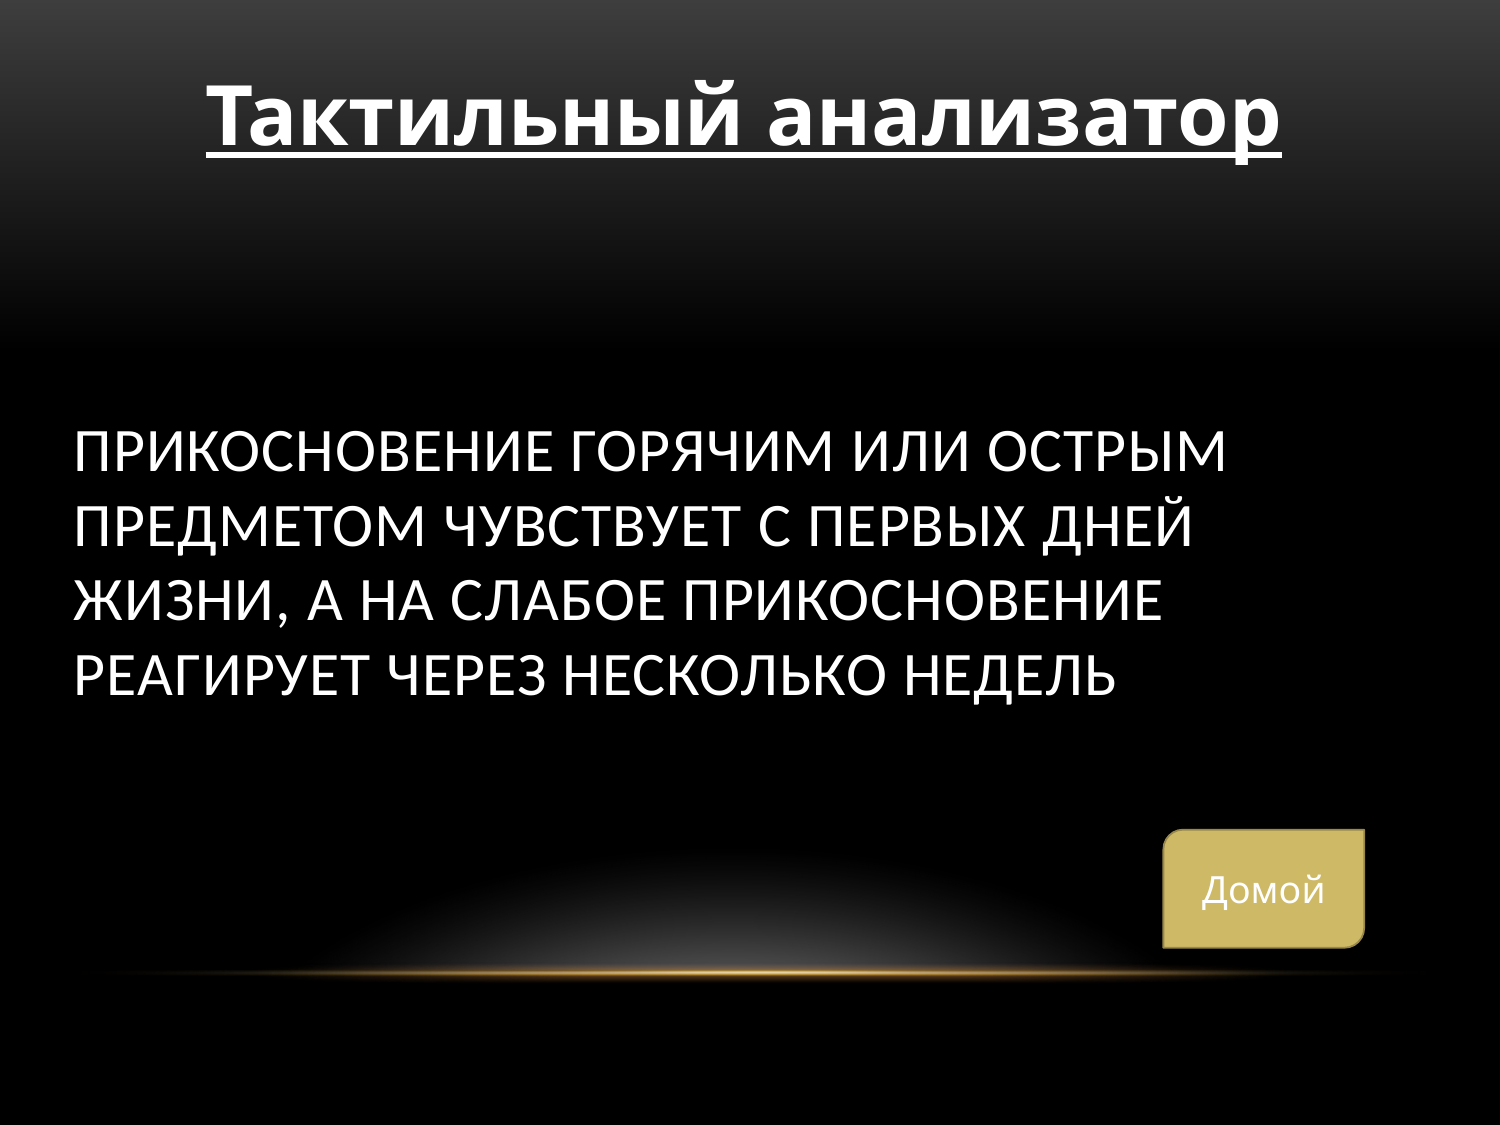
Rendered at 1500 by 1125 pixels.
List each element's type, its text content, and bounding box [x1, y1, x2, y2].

text_box Домой [1162, 828, 1366, 949]
picture [0, 0, 1500, 1125]
title ПРИКОСНОВЕНИЕ ГОРЯЧИМ ИЛИ ОСТРЫМ ПРЕДМЕТОМ ЧУВСТВУЕТ С ПЕРВЫХ ДНЕЙ ЖИЗНИ, А НА СЛАБОЕ ПРИКОСНОВЕНИЕ РЕАГИРУЕТ ЧЕРЕЗ НЕСКОЛЬКО НЕДЕЛЬ [58, 351, 1313, 715]
text_box Тактильный анализатор [123, 54, 1365, 170]
